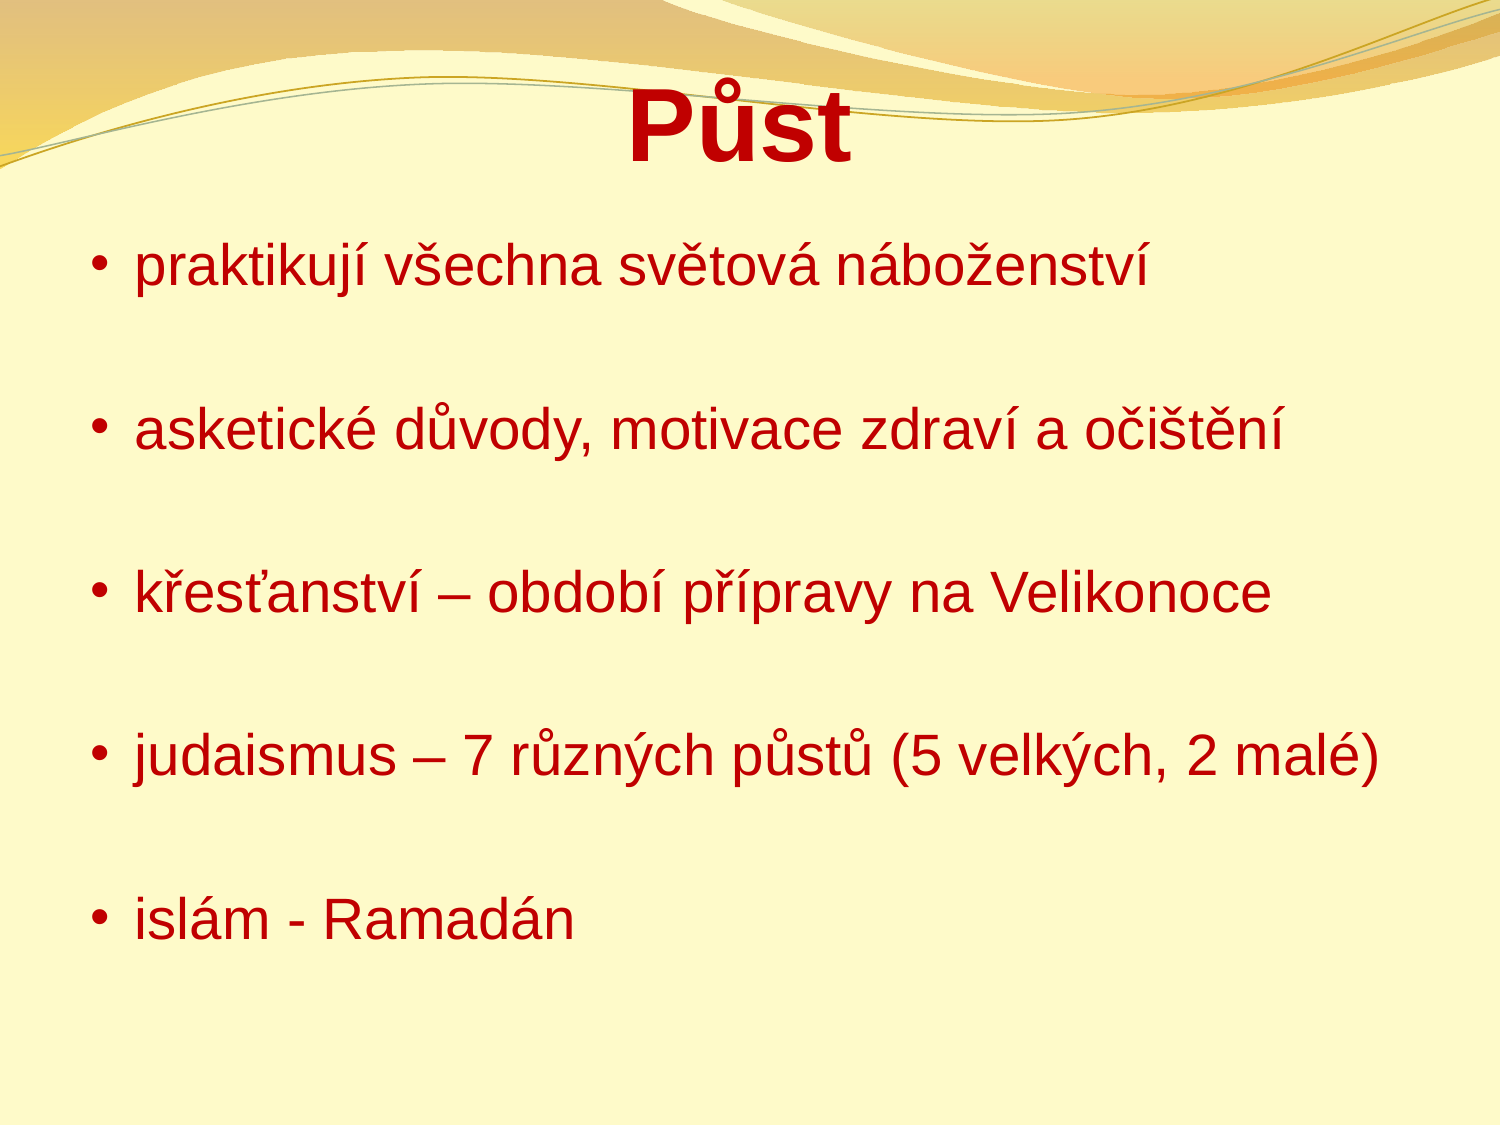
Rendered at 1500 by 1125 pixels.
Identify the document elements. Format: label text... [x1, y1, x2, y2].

title Půst [64, 77, 1416, 183]
list praktikují všechna světová náboženství asketické důvody, motivace zdraví a očištění křesťanství – období přípravy na Velikonoce judaismus – 7 různých půstů (5 velkých, 2 malé) islám - Ramadán [74, 219, 1426, 1038]
